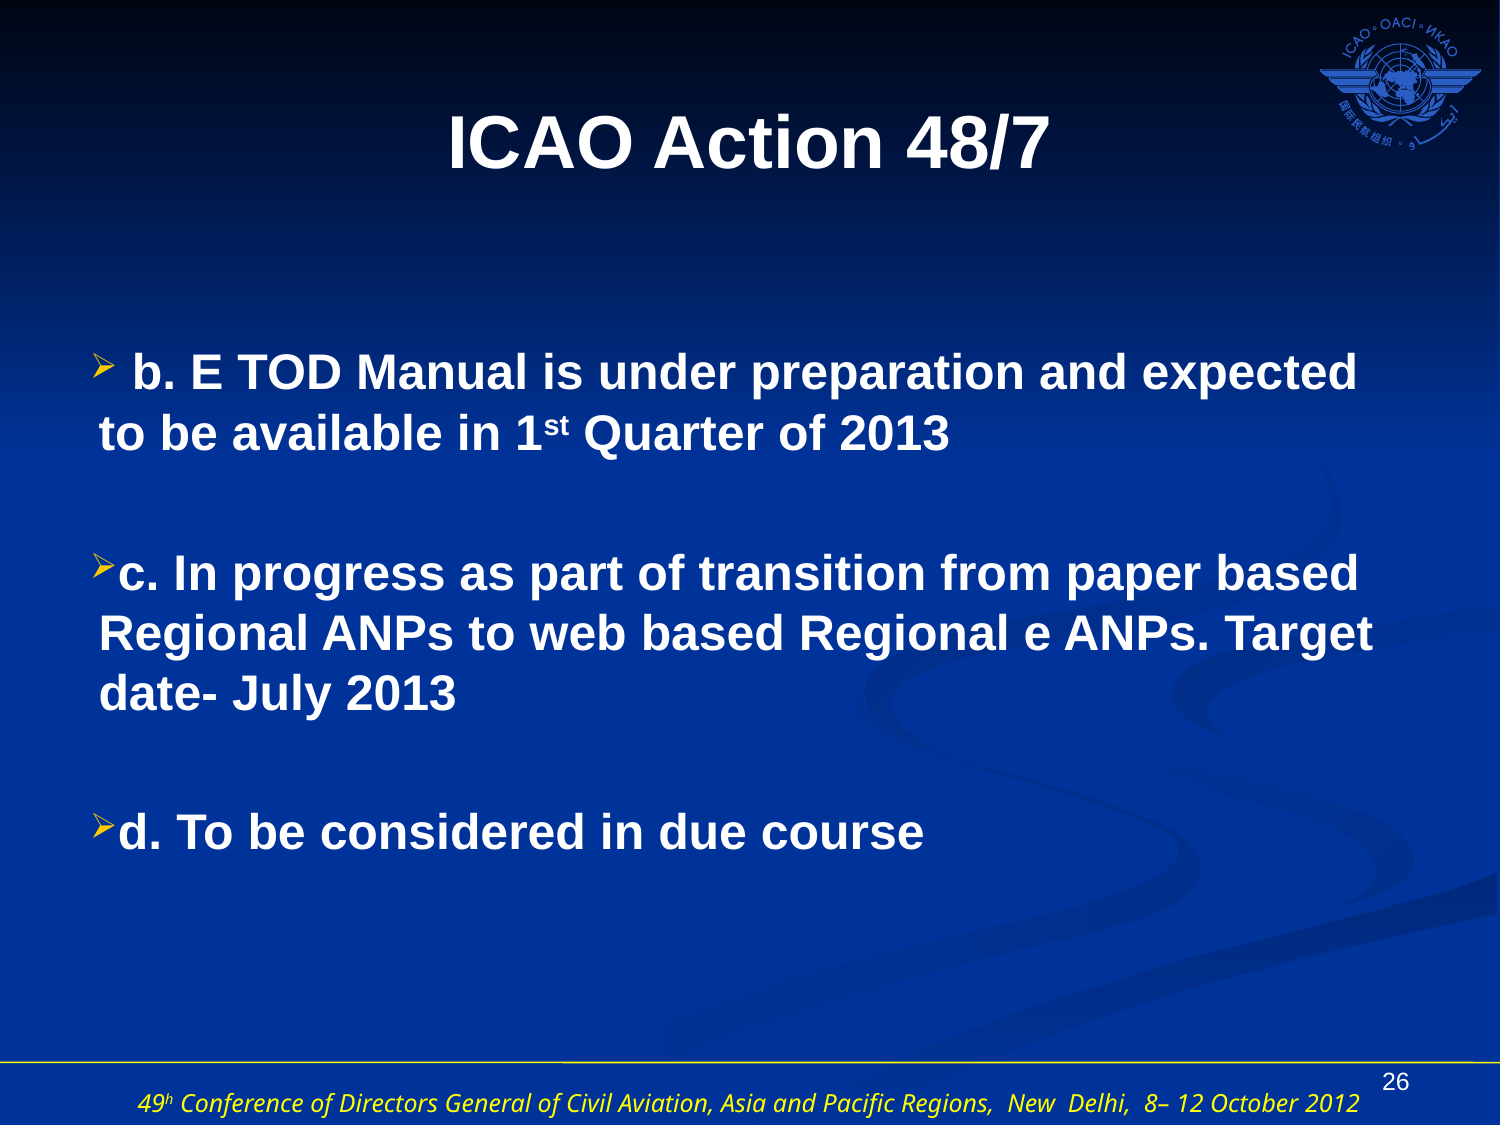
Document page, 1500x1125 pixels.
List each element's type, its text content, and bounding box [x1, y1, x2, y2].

slide_number 26 [1074, 1024, 1426, 1104]
list b. E TOD Manual is under preparation and expected to be available in 1st Quarter of 2013 c. In progress as part of transition from paper based Regional ANPs to web based Regional e ANPs. Target date- July 2013 d. To be considered in due course [74, 262, 1426, 1006]
title ICAO Action 48/7 [74, 44, 1426, 233]
